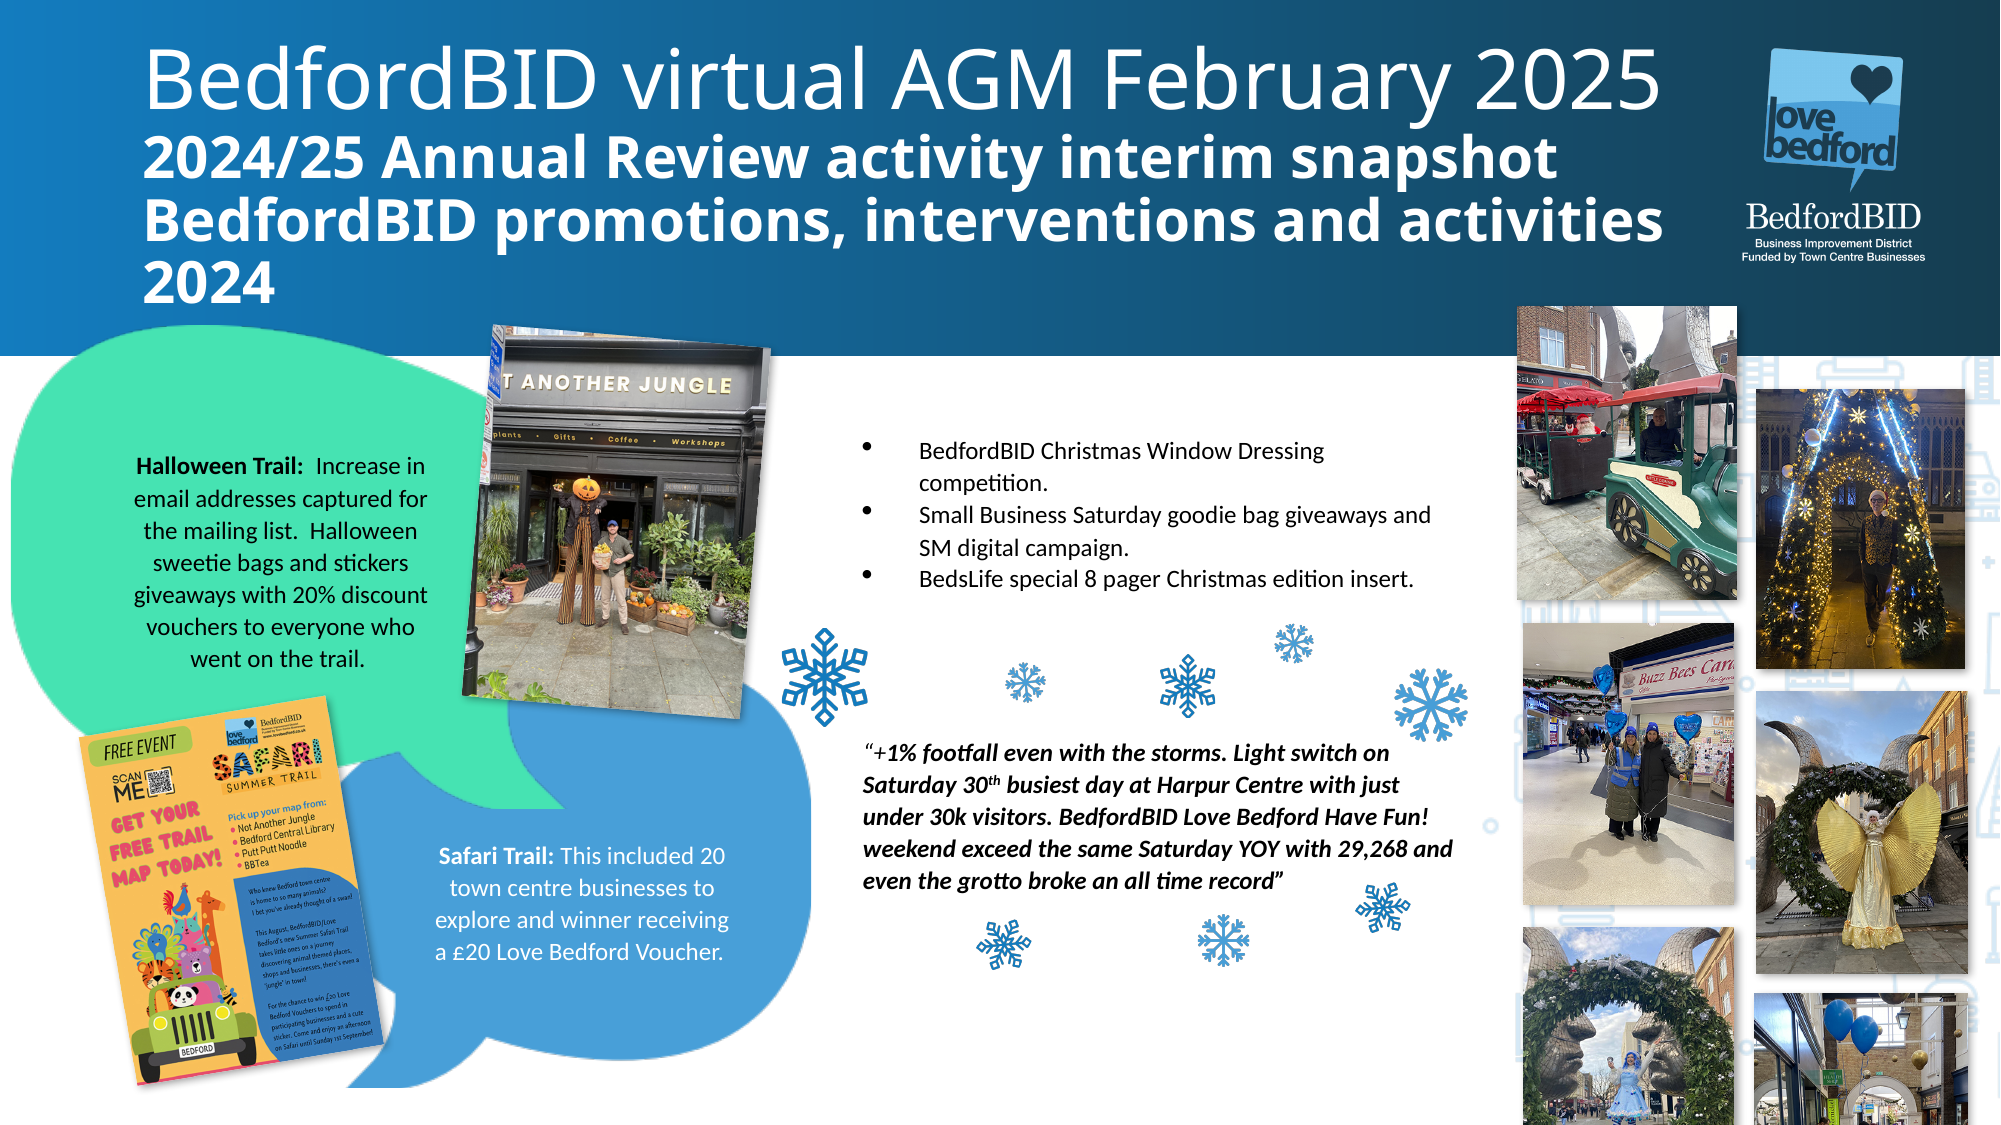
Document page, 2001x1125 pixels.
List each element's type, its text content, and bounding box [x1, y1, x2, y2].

picture [1392, 666, 1469, 743]
picture [10, 325, 868, 1088]
text_box BedfordBID Christmas Window Dressing competition. Small Business Saturday goodie bag giveaways and SM digital campaign. BedsLife special 8 pager Christmas edition insert. [848, 425, 1475, 601]
text_box “+1% footfall even with the storms. Light switch on Saturday 30th busiest day at Harpur Centre with just under 30k visitors. BedfordBID Love Bedford Have Fun! weekend exceed the same Saturday YOY with 29,268 and even the grotto broke an all time record” [848, 726, 1475, 902]
picture [1197, 914, 1250, 967]
picture [1005, 662, 1045, 703]
picture [1274, 623, 1314, 664]
title BedfordBID virtual AGM February 2025 2024/25 Annual Review activity interim snapshot BedfordBID promotions, interventions and activities 2024 [127, 68, 1480, 286]
picture [979, 916, 1028, 973]
picture [1358, 879, 1407, 935]
picture [1480, 0, 2000, 1125]
picture [1160, 654, 1216, 718]
text_box [0, 0, 1480, 356]
